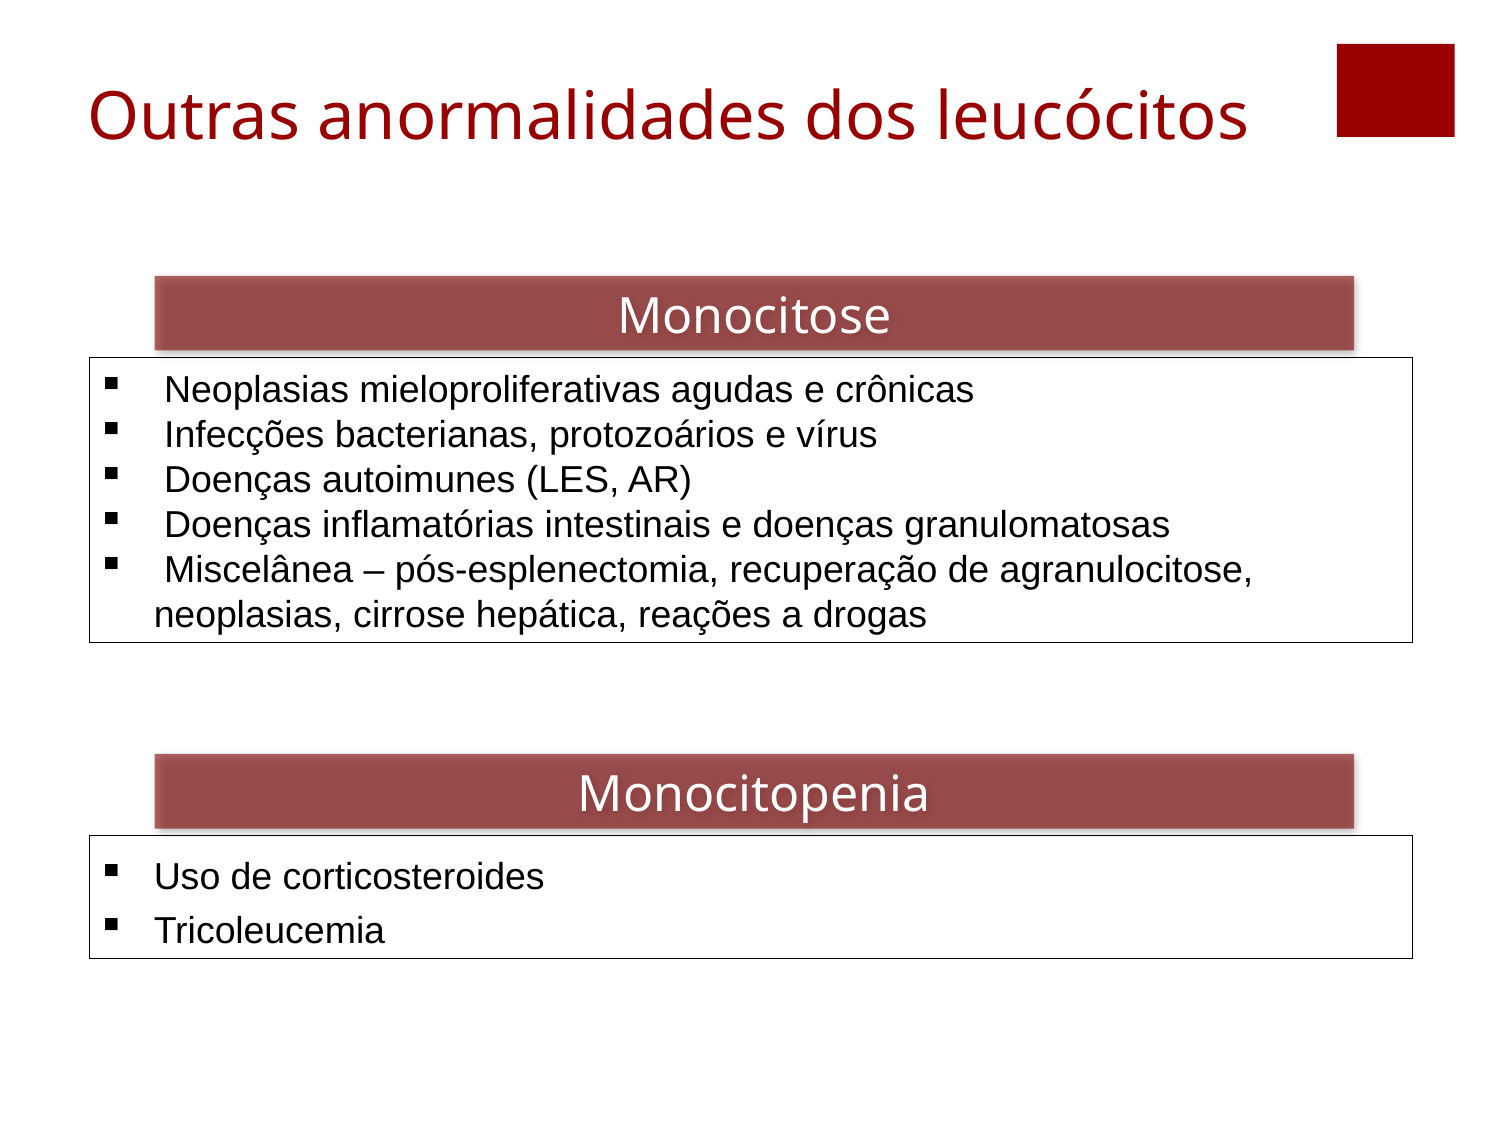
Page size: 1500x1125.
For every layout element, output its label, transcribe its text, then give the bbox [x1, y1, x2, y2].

text_box Uso de corticosteroides Tricoleucemia [89, 835, 1413, 959]
text_box Monocitose [154, 275, 1355, 351]
text_box Neoplasias mieloproliferativas agudas e crônicas Infecções bacterianas, protozoários e vírus Doenças autoimunes (LES, AR) Doenças inflamatórias intestinais e doenças granulomatosas Miscelânea – pós-esplenectomia, recuperação de agranulocitose, neoplasias, cirrose hepática, reações a drogas [89, 357, 1413, 643]
text_box Monocitopenia [154, 753, 1355, 829]
text_box Outras anormalidades dos leucócitos [18, 0, 1319, 161]
